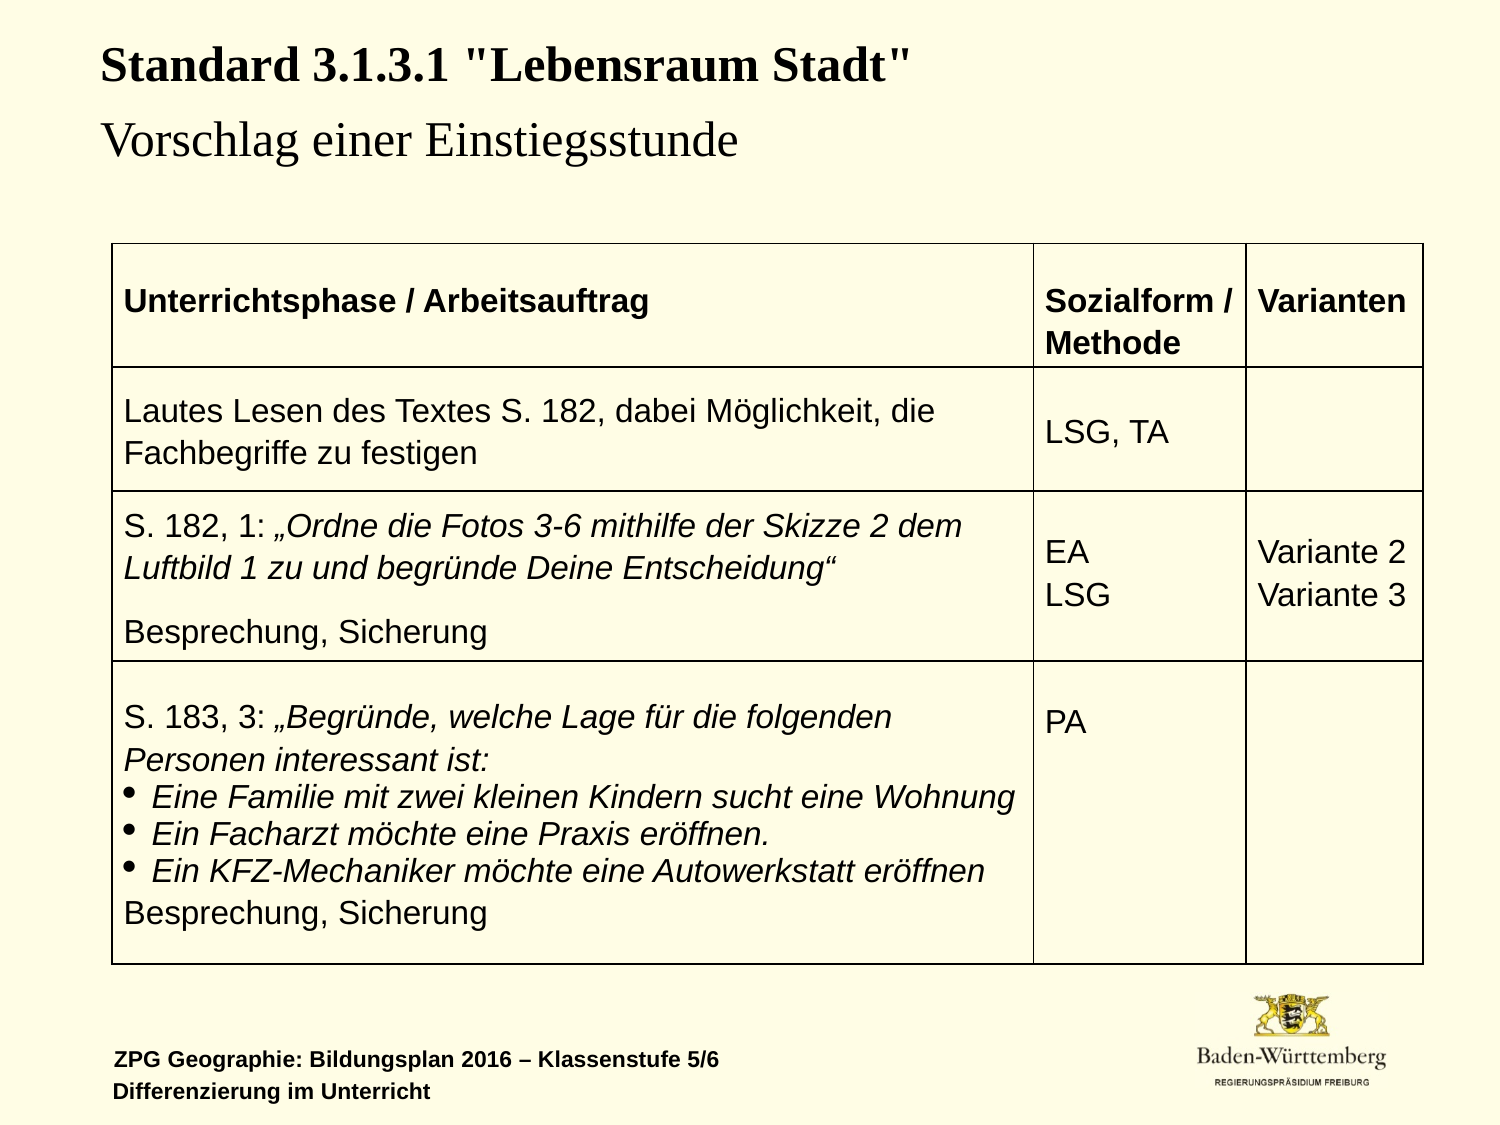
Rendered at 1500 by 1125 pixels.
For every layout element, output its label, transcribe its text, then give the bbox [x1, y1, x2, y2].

table_cell EA LSG [1034, 492, 1245, 660]
picture [1195, 992, 1388, 1088]
table_cell PA [1034, 662, 1245, 963]
table_cell Lautes Lesen des Textes S. 182, dabei Möglichkeit, die Fachbegriffe zu festigen [113, 368, 1033, 490]
table_cell LSG, TA [1034, 368, 1245, 490]
table_cell [1247, 368, 1422, 490]
table_cell S. 182, 1: „Ordne die Fotos 3-6 mithilfe der Skizze 2 dem Luftbild 1 zu und begründe Deine Entscheidung“ Besprechung, Sicherung [113, 492, 1033, 660]
footer Differenzierung im Unterricht [112, 1076, 433, 1105]
table_header Sozialform / Methode [1034, 244, 1245, 366]
table_cell Variante 2 Variante 3 [1247, 492, 1422, 660]
table_header Varianten [1247, 244, 1422, 366]
table_cell S. 183, 3: „Begründe, welche Lage für die folgenden Personen interessant ist: Eine Familie mit zwei kleinen Kindern sucht eine Wohnung Ein Facharzt möchte eine Praxis eröffnen. Ein KFZ-Mechaniker möchte eine Autowerkstatt eröffnen Besprechung, Sicherung [113, 662, 1033, 963]
table_header Unterrichtsphase / Arbeitsauftrag [113, 244, 1033, 366]
table_cell [1247, 662, 1422, 963]
text_box Standard 3.1.3.1 "Lebensraum Stadt" Vorschlag einer Einstiegsstunde [100, 30, 928, 161]
